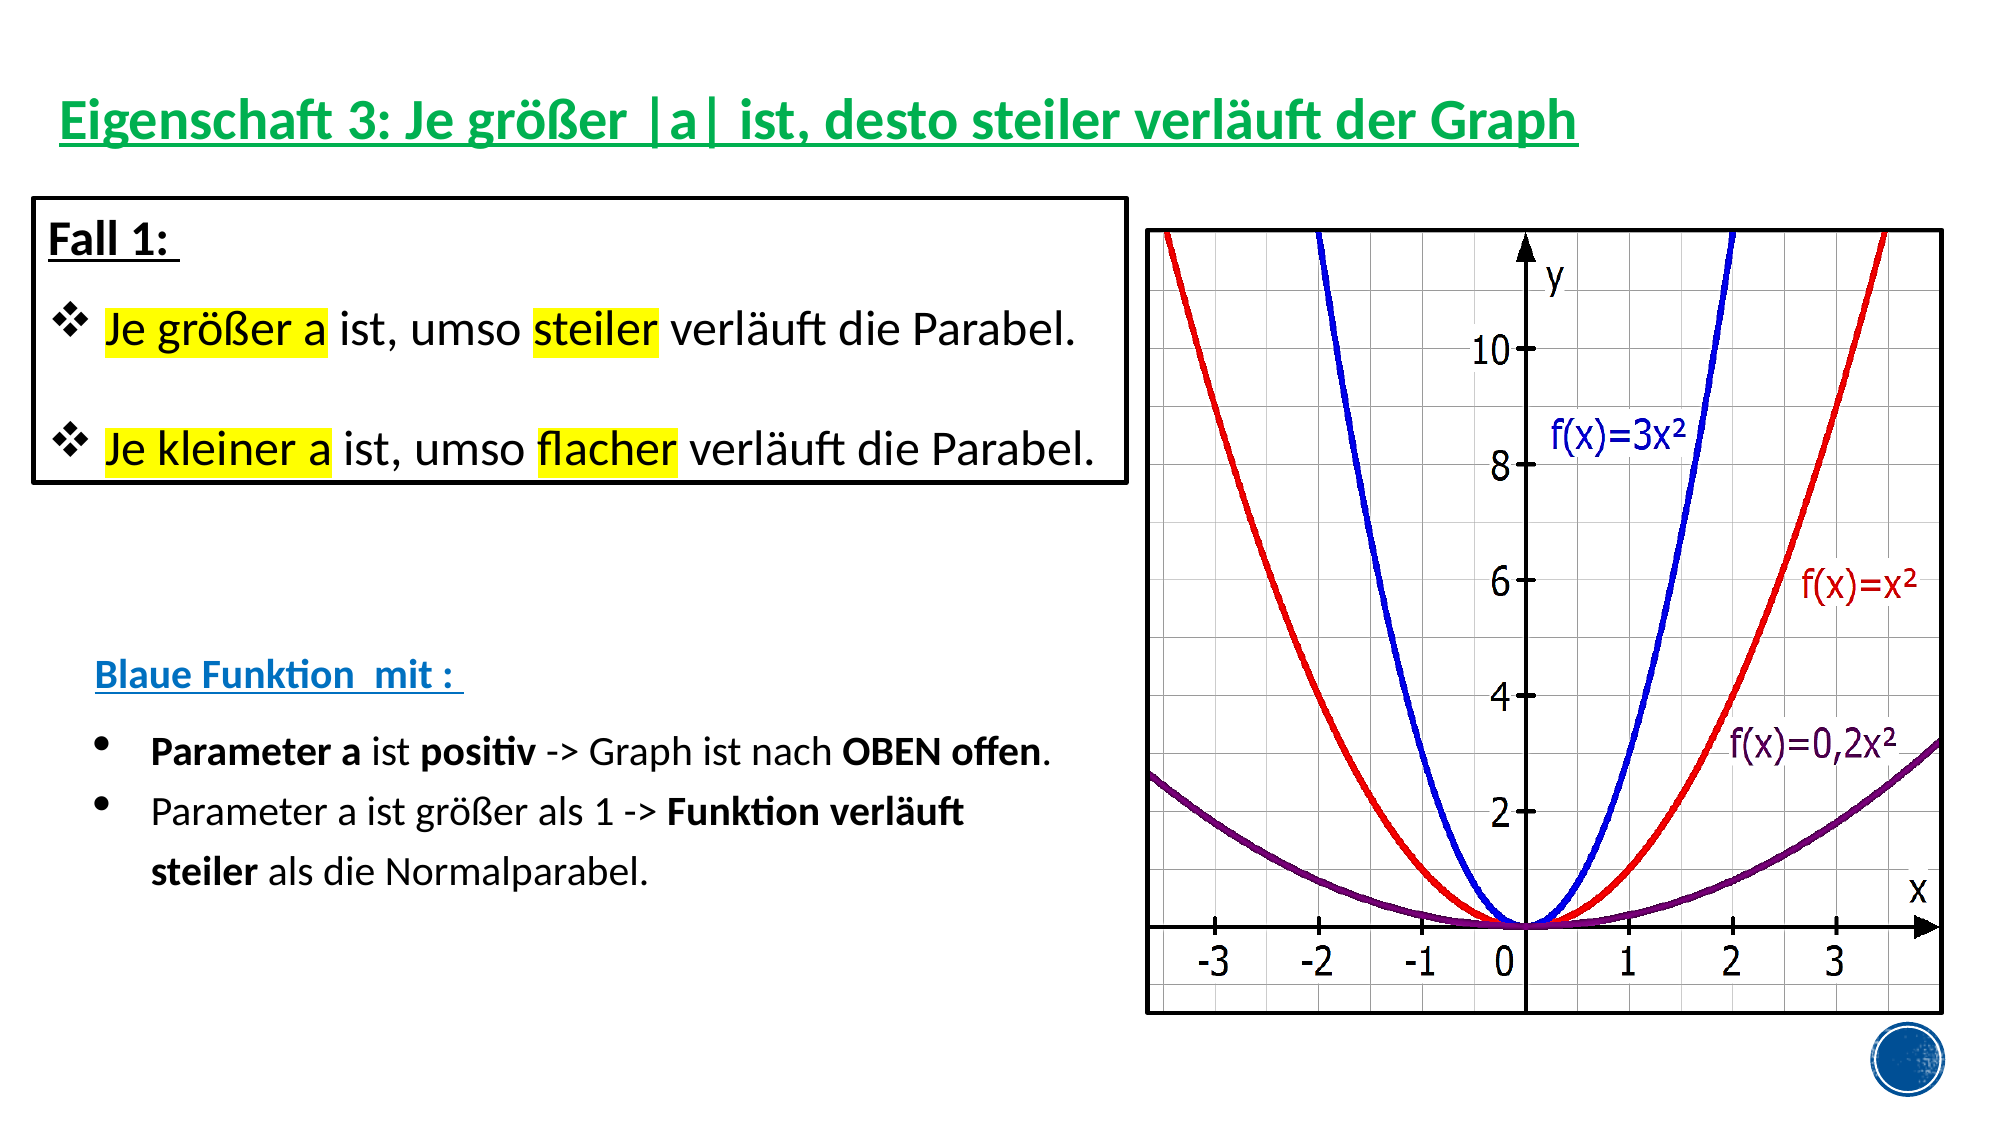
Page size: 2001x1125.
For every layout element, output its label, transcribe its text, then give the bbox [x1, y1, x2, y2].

text_box Eigenschaft 3: Je größer |a| ist, desto steiler verläuft der Graph [44, 73, 1594, 159]
picture [1150, 232, 1939, 1011]
